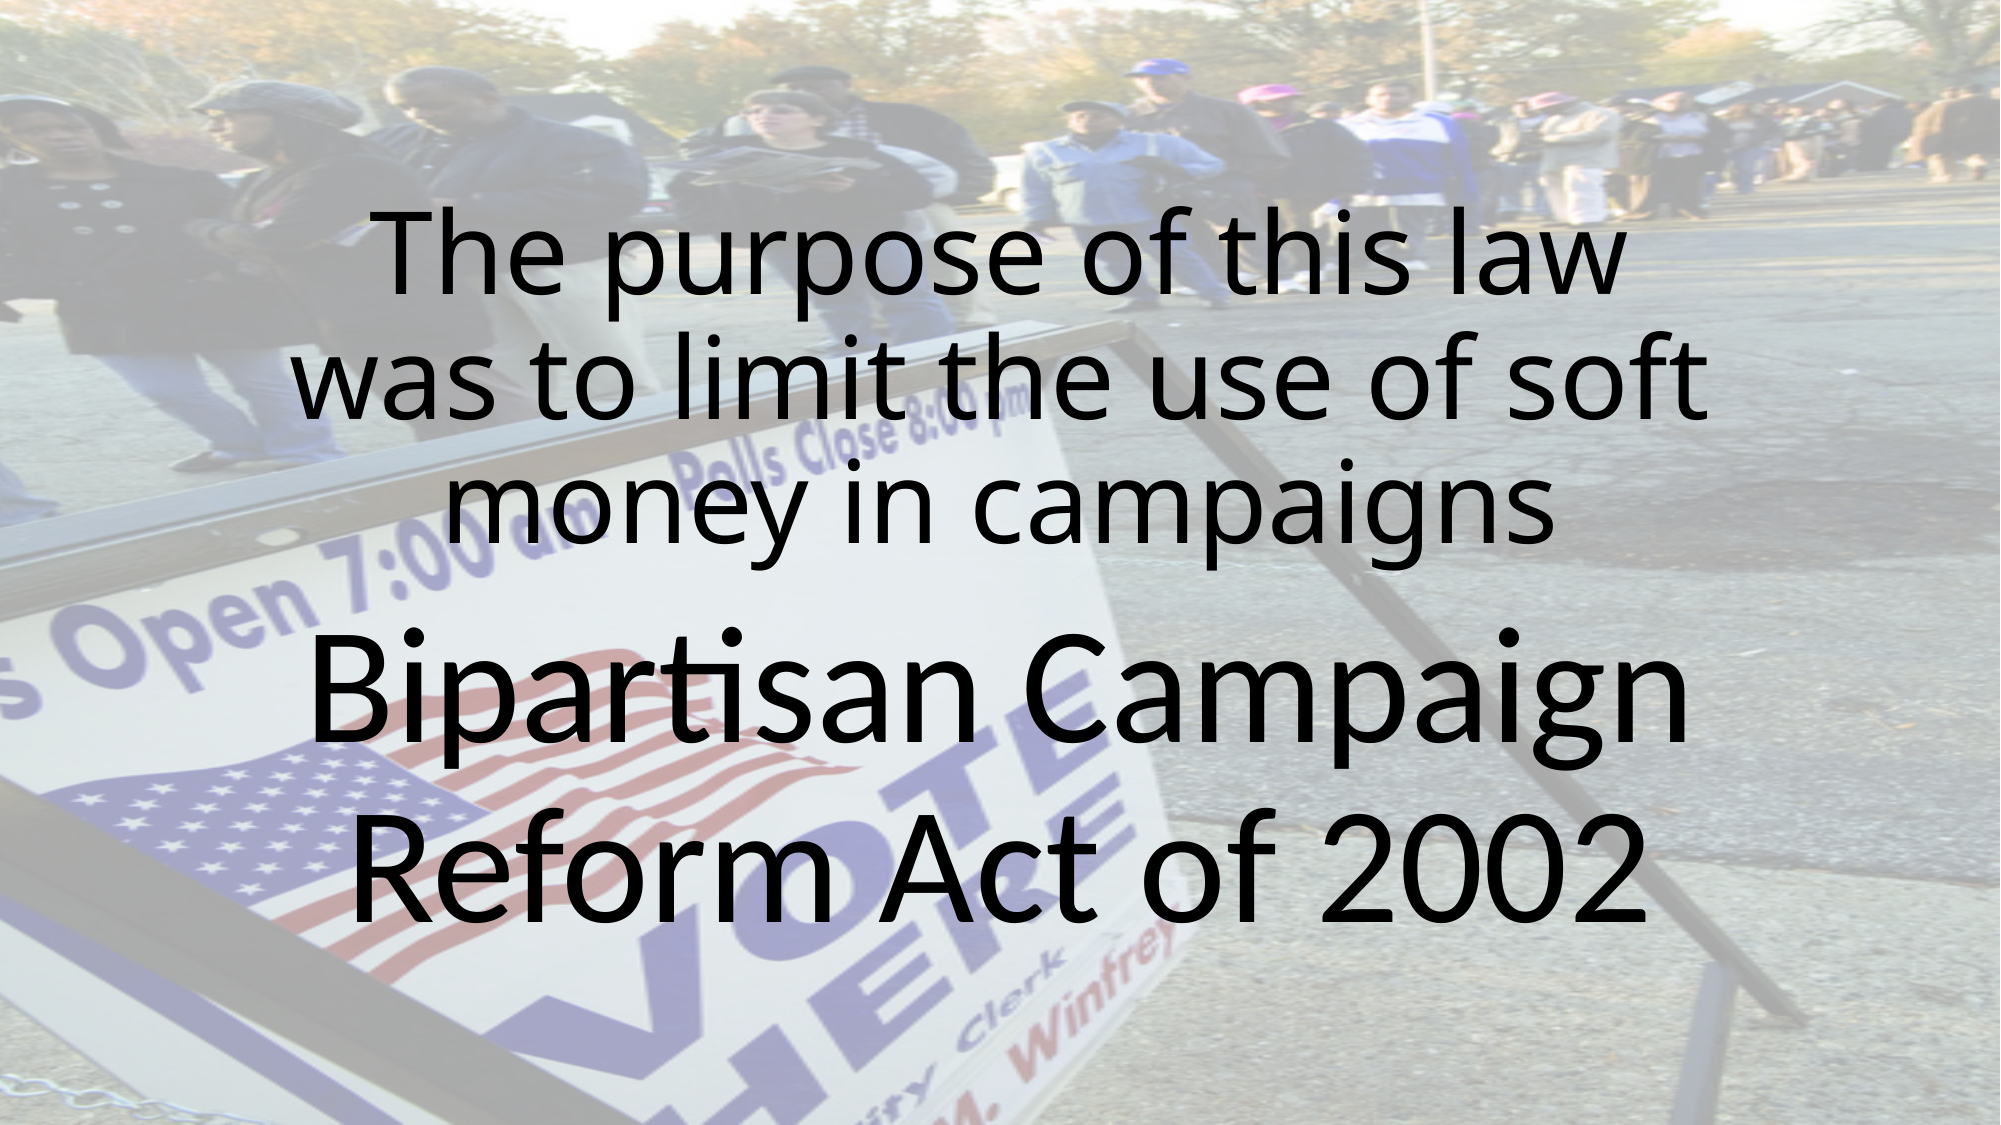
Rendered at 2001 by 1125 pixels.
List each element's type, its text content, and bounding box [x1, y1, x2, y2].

title The purpose of this law was to limit the use of soft money in campaigns [249, 184, 1750, 576]
subtitle Bipartisan Campaign Reform Act of 2002 [249, 590, 1750, 863]
